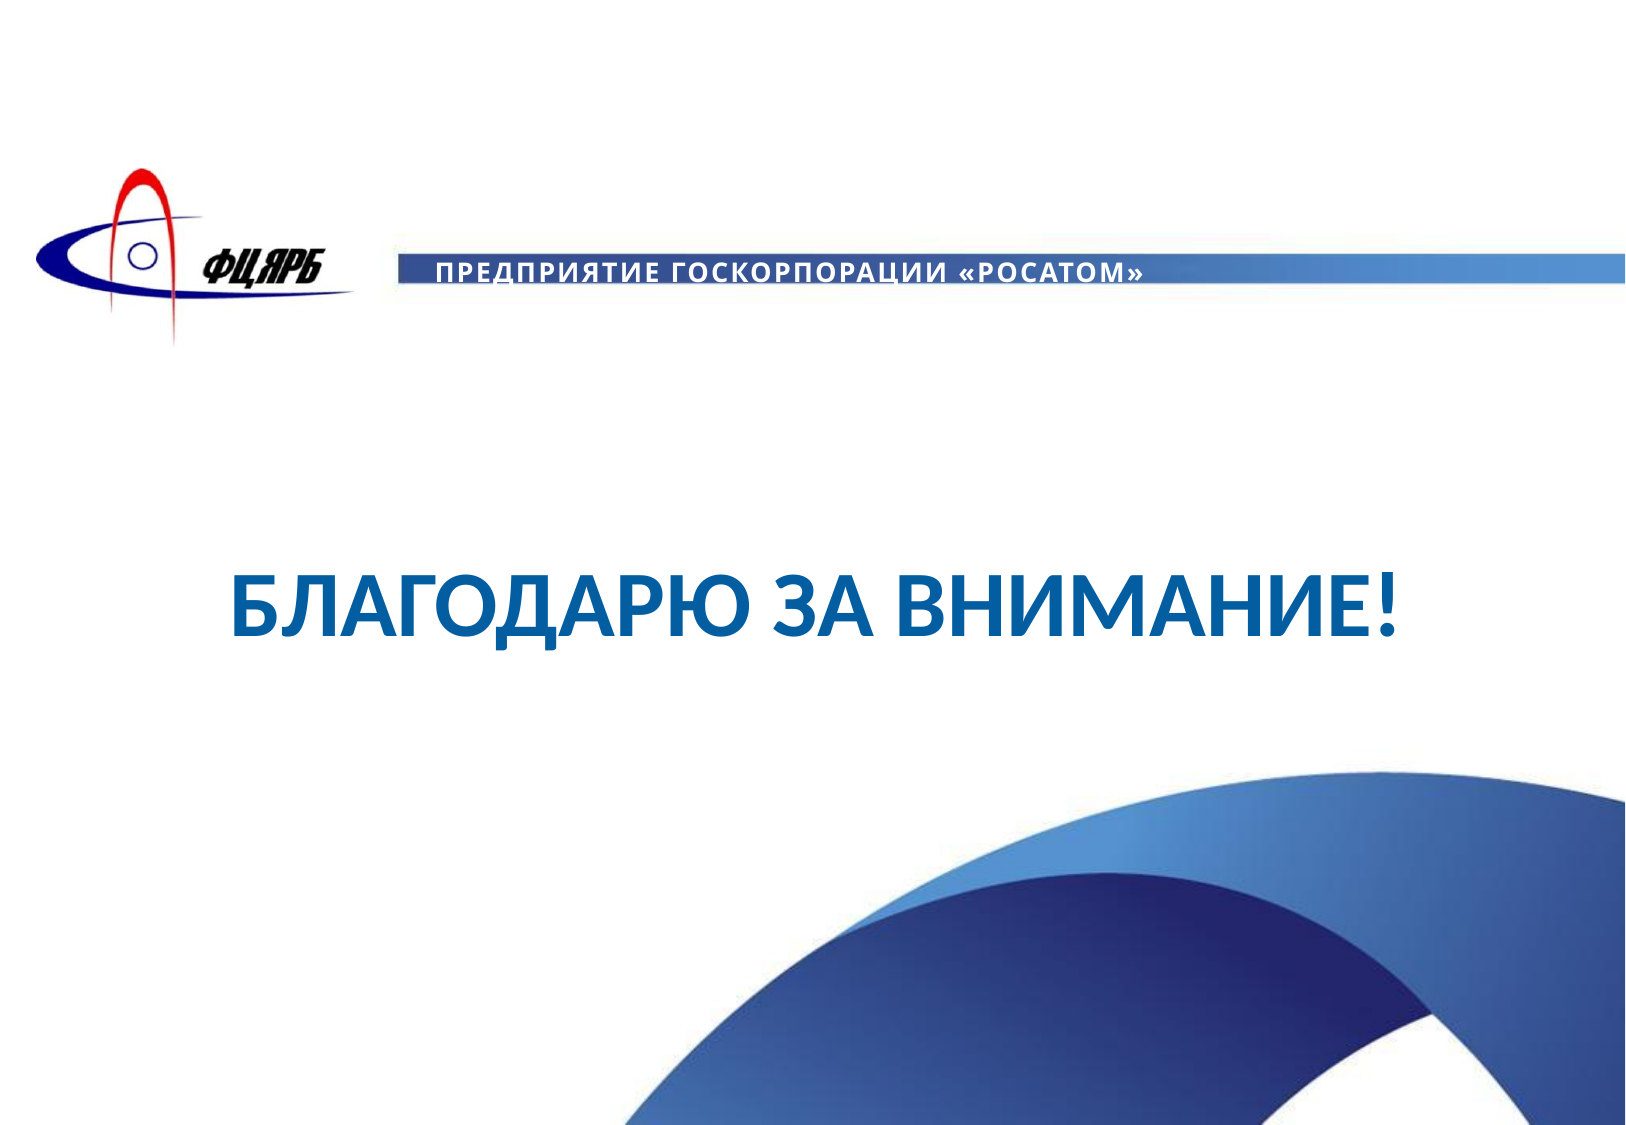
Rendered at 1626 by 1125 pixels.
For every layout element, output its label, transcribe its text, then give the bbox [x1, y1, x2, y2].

picture [0, 0, 1626, 1125]
title БЛАГОДАРЮ ЗА ВНИМАНИЕ! [44, 317, 1589, 706]
text_box [373, 562, 1154, 755]
